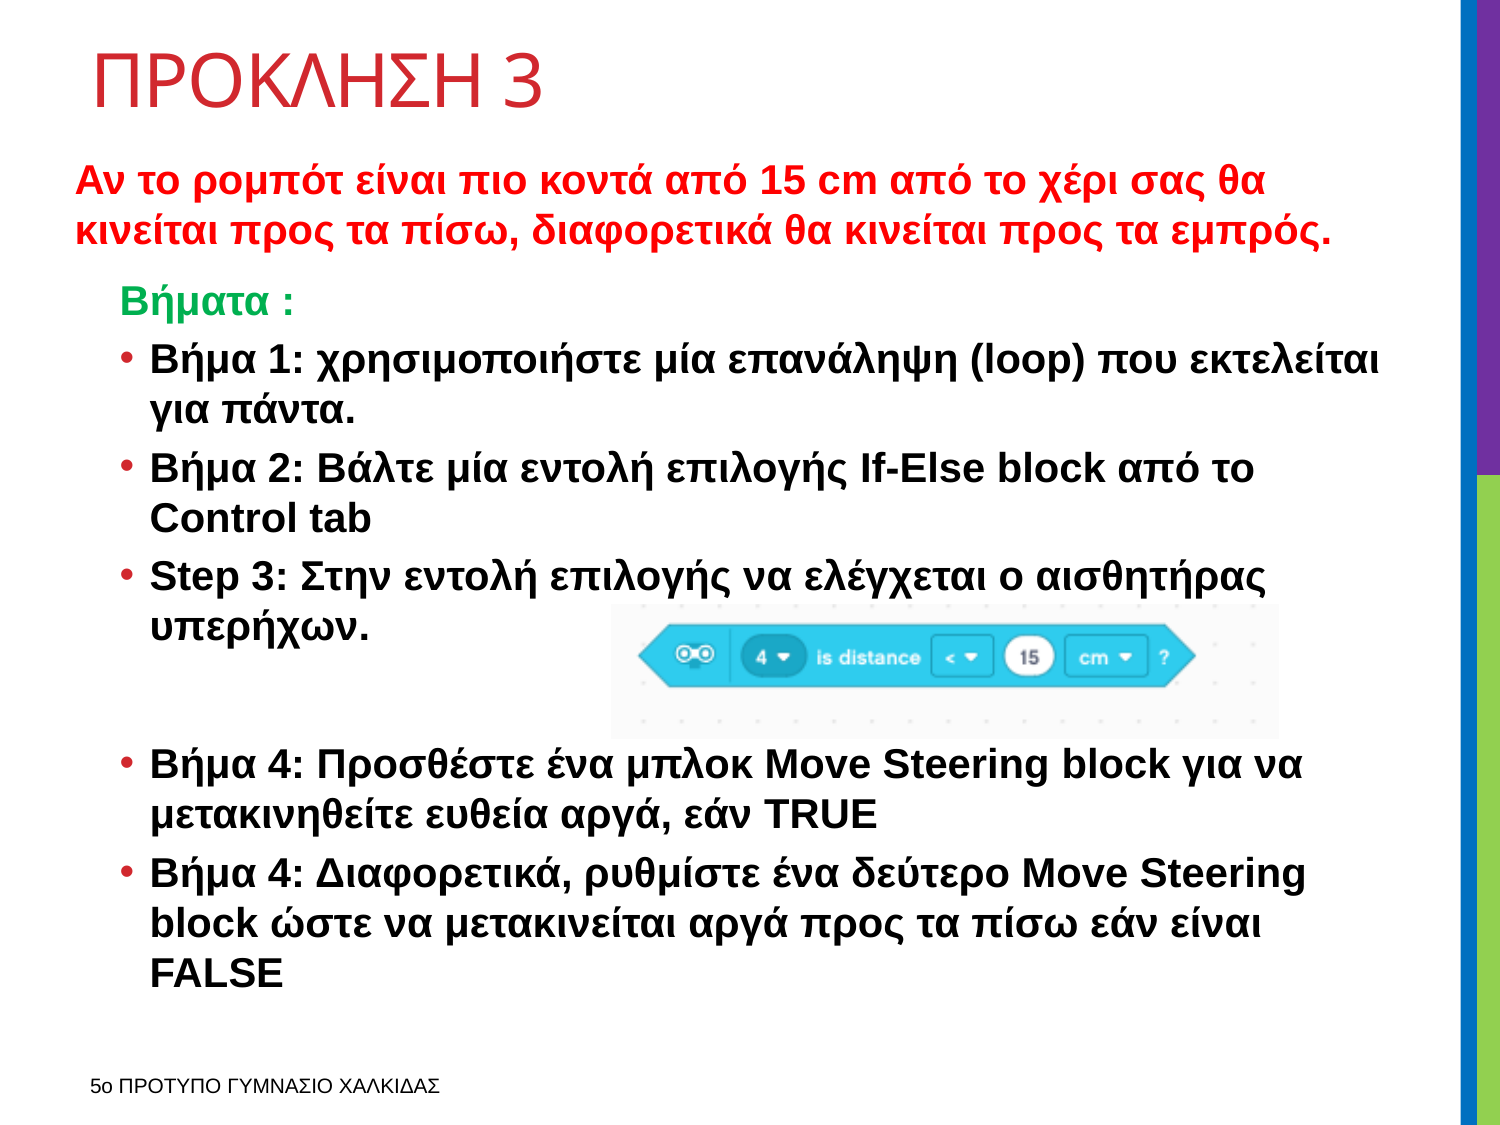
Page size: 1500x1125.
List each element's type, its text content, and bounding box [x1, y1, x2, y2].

list Αν το ρομπότ είναι πιο κοντά από 15 cm από το χέρι σας θα κινείται προς τα πίσω, διαφορετικά θα κινείται προς τα εμπρός. Βήματα : Βήμα 1: χρησιμοποιήστε μία επανάληψη (loop) που εκτελείται για πάντα. Βήμα 2: Βάλτε μία εντολή επιλογής If-Else block από το Control tab Step 3: Στην εντολή επιλογής να ελέγχεται ο αισθητήρας υπερήχων. Βήμα 4: Προσθέστε ένα μπλοκ Move Steering block για να μετακινηθείτε ευθεία αργά, εάν TRUE Βήμα 4: Διαφορετικά, ρυθμίστε ένα δεύτερο Move Steering block ώστε να μετακινείται αργά προς τα πίσω εάν είναι FALSE [59, 145, 1413, 1005]
picture [610, 604, 1279, 739]
footer 5ο ΠΡΟΤΥΠΟ ΓΥΜΝΑΣΙΟ ΧΑΛΚΙΔΑΣ [75, 1065, 638, 1112]
title ΠΡΟΚΛΗΣΗ 3 [75, 25, 1428, 146]
